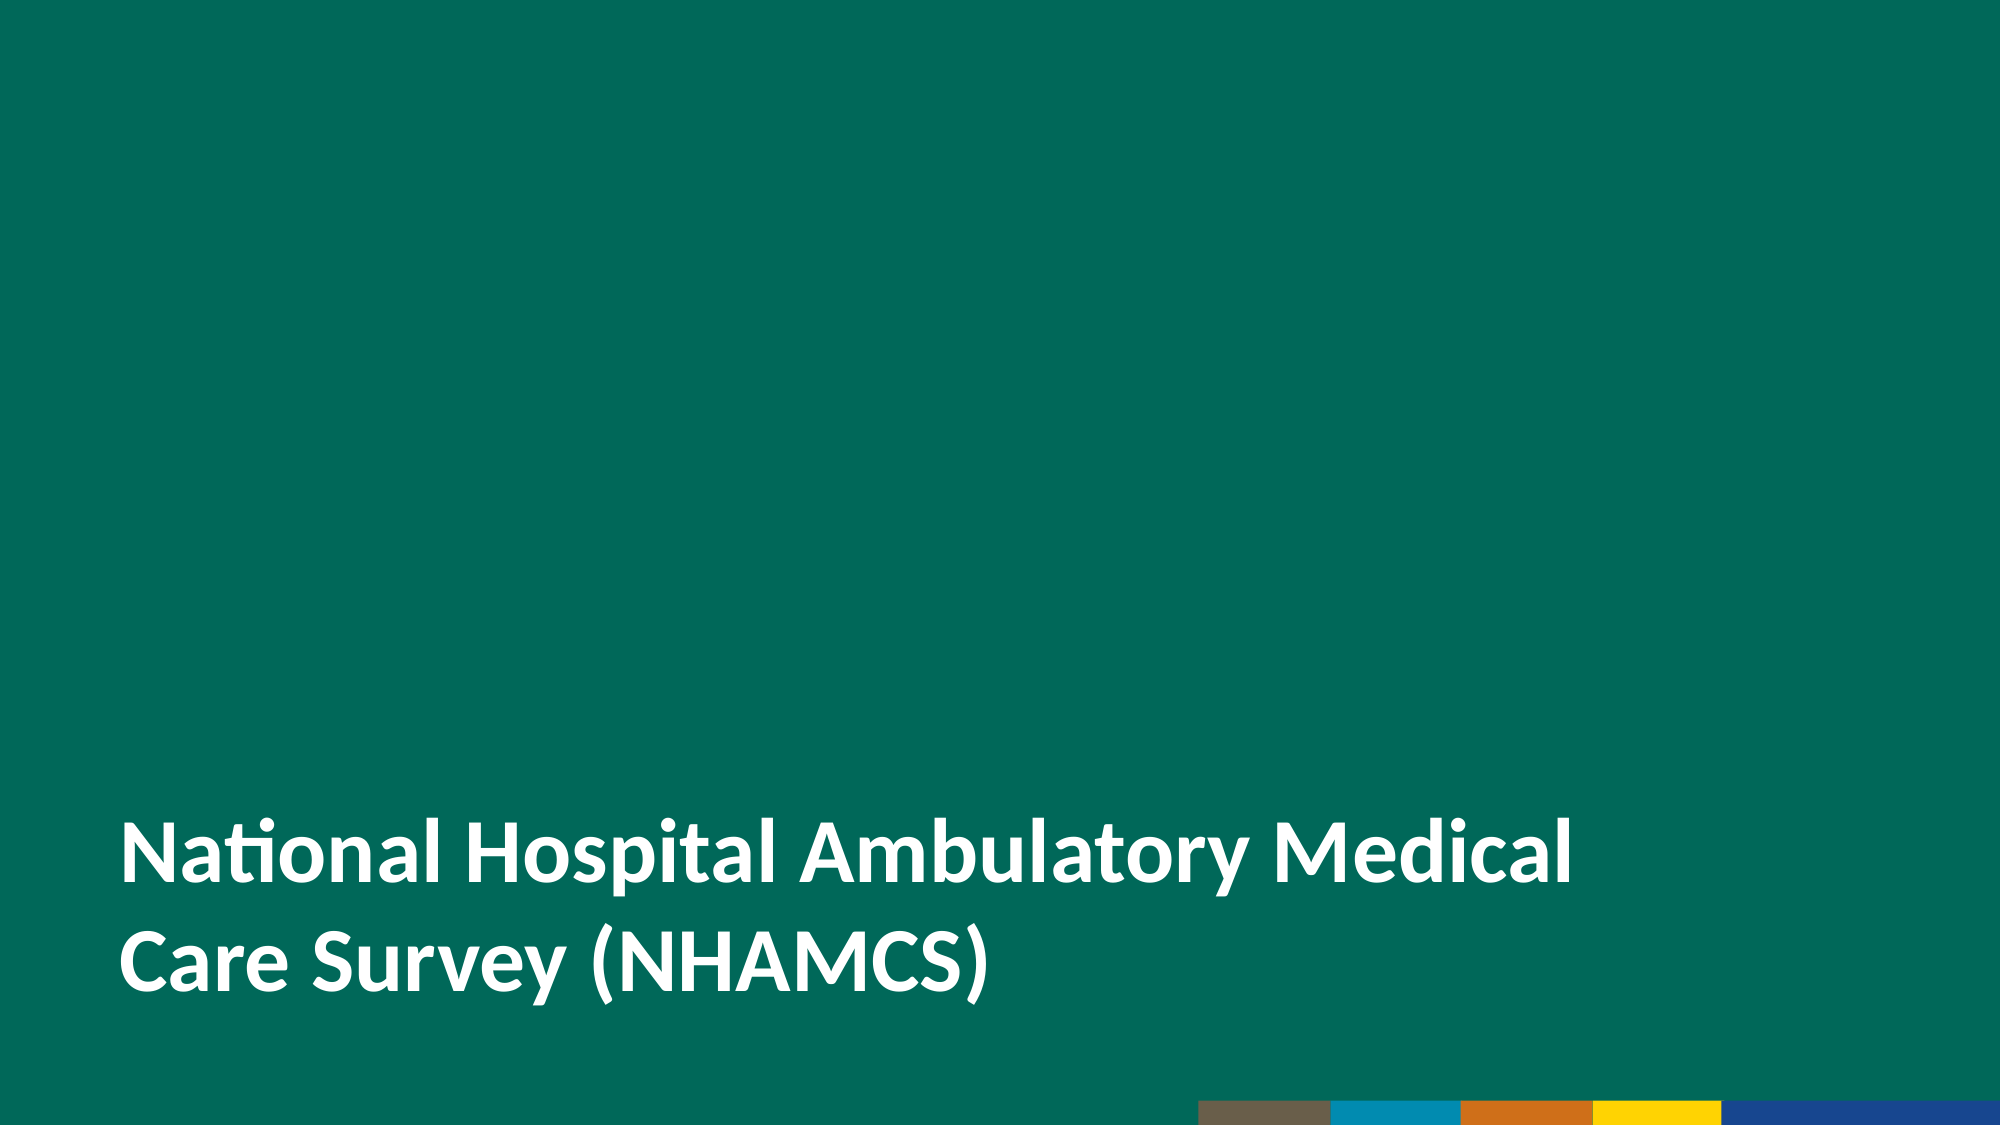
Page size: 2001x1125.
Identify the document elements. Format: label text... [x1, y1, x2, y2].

title National Hospital Ambulatory Medical Care Survey (NHAMCS) [104, 782, 1784, 1018]
